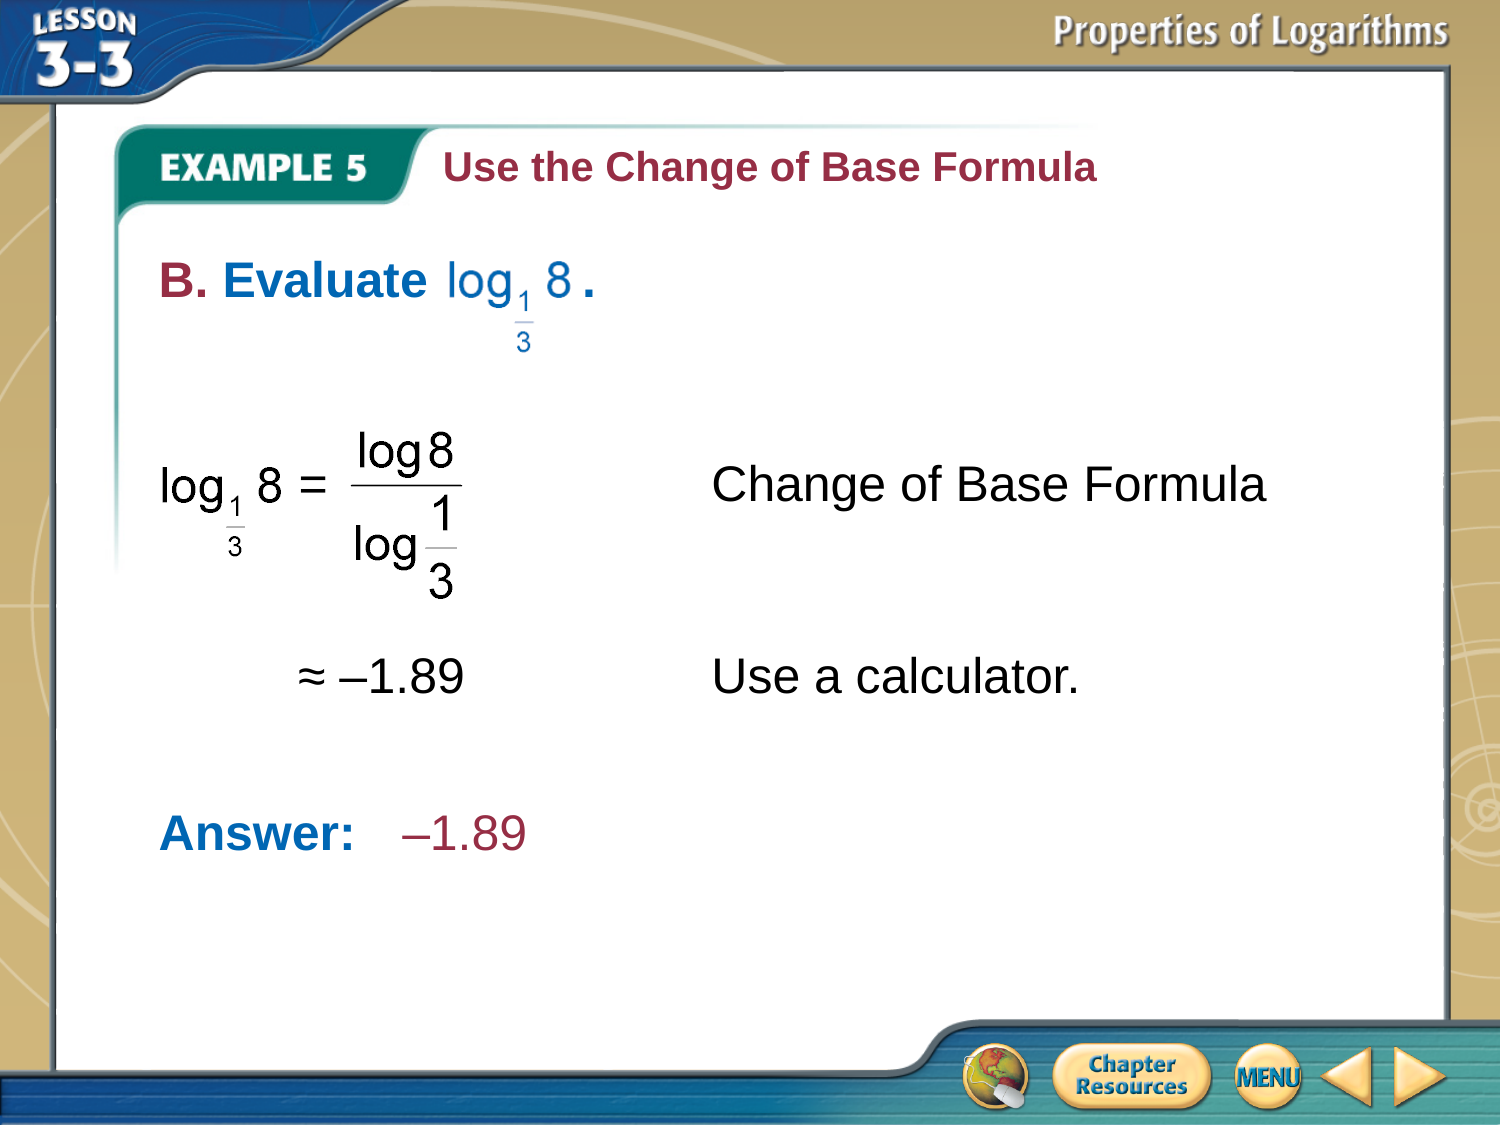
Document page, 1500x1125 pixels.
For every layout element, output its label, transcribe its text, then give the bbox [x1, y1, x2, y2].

text_box ≈ –1.89 Use a calculator. [143, 643, 1386, 713]
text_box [143, 419, 1387, 609]
text_box Answer: –1.89 [87, 800, 1386, 869]
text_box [143, 246, 1385, 378]
text_box Use the Change of Base Formula [428, 132, 1386, 198]
picture [0, 0, 1500, 1125]
